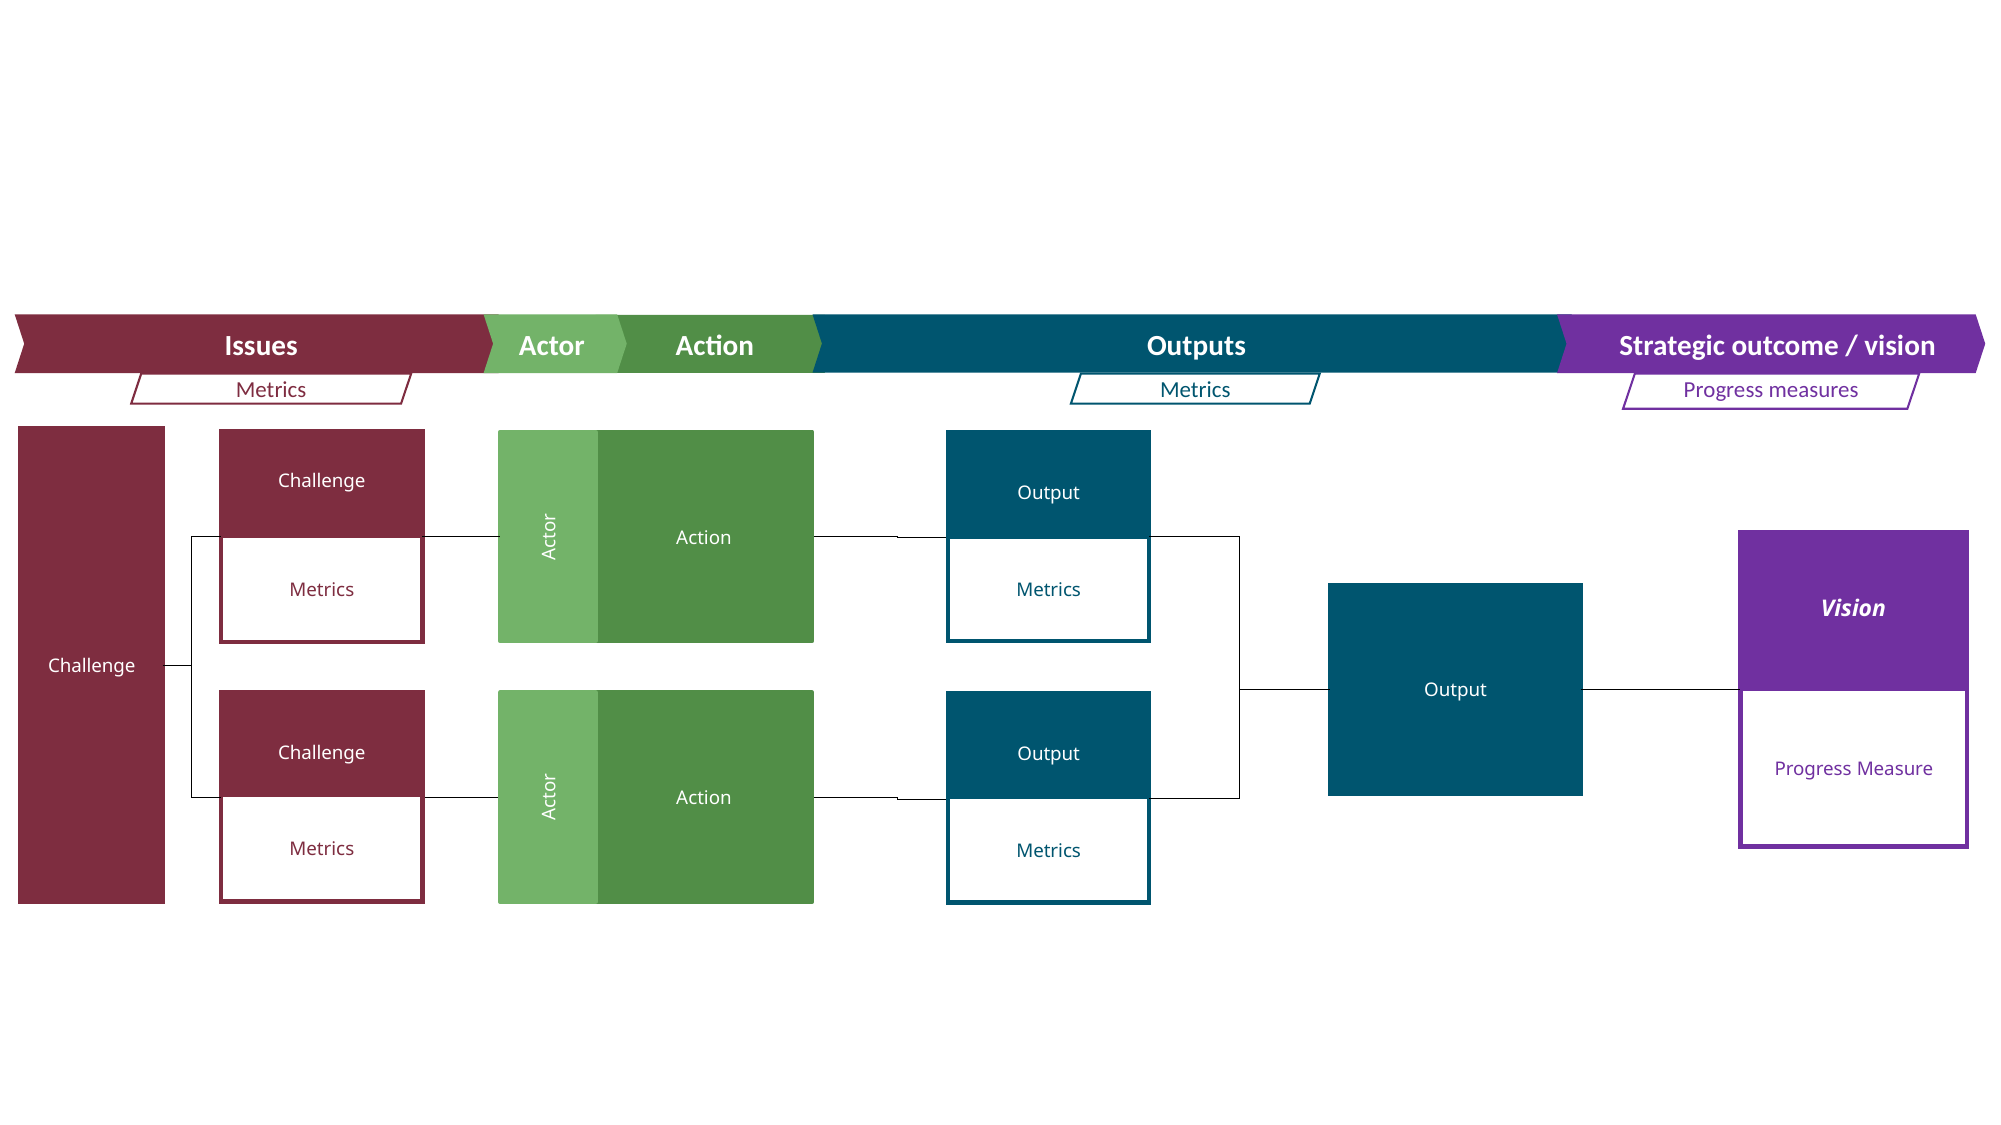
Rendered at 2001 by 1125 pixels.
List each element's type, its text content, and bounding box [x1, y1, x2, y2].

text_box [1740, 532, 1967, 847]
text_box Challenge [20, 427, 164, 903]
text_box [500, 431, 813, 642]
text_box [220, 431, 423, 643]
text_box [14, 314, 1986, 409]
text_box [1149, 689, 1331, 799]
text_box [500, 692, 813, 902]
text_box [220, 692, 423, 902]
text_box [162, 536, 221, 665]
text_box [1149, 536, 1331, 689]
text_box Output [1331, 584, 1582, 795]
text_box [947, 693, 1150, 903]
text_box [162, 665, 221, 798]
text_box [947, 432, 1150, 642]
